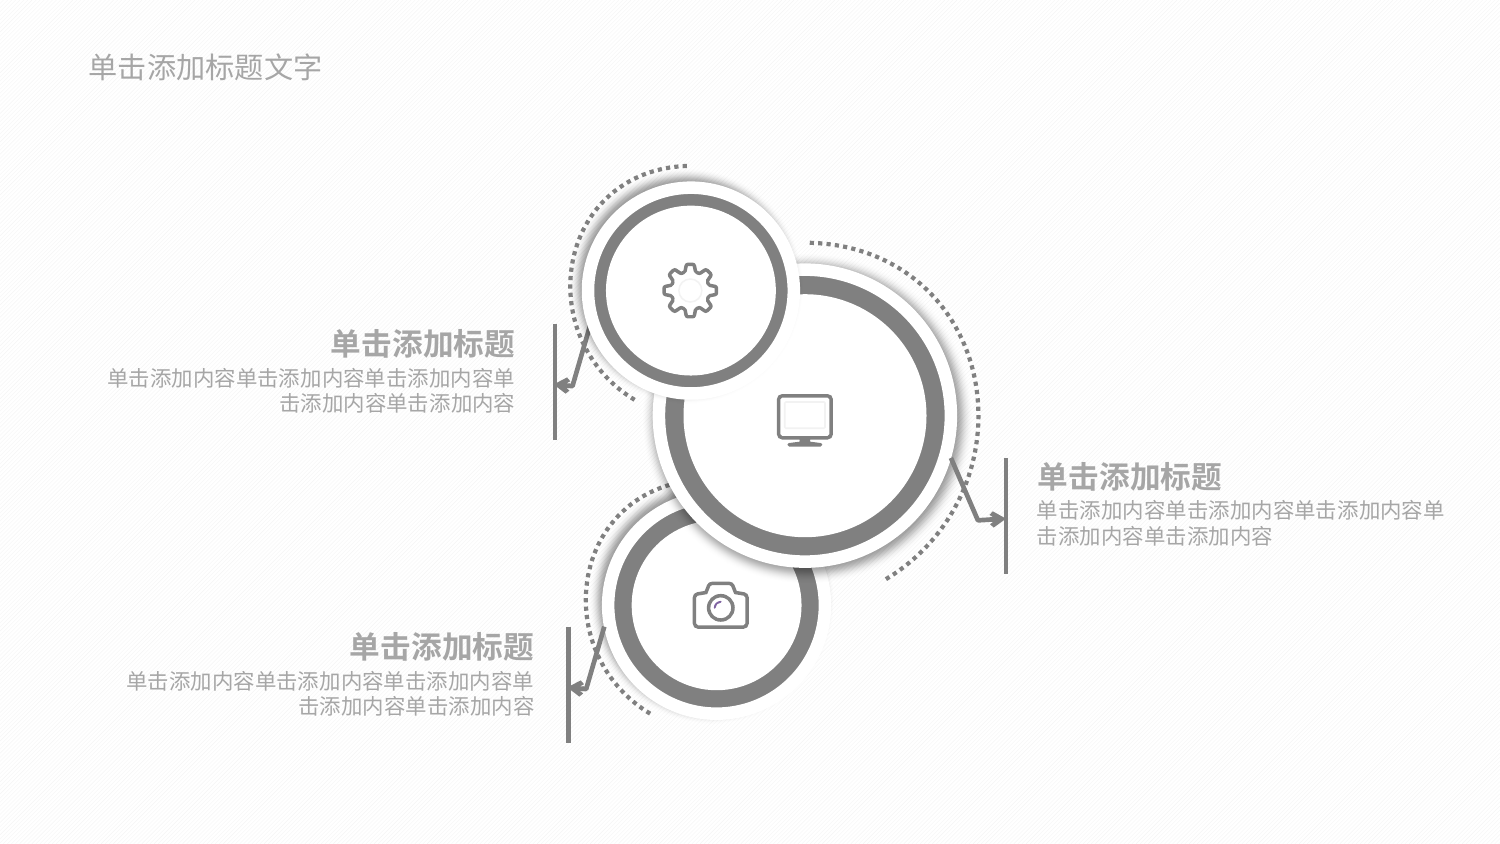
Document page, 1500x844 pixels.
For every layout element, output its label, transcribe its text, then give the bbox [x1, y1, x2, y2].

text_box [91, 317, 532, 425]
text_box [110, 620, 551, 728]
text_box 单击添加标题文字 [77, 43, 335, 90]
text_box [1021, 449, 1462, 558]
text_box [553, 165, 1007, 744]
